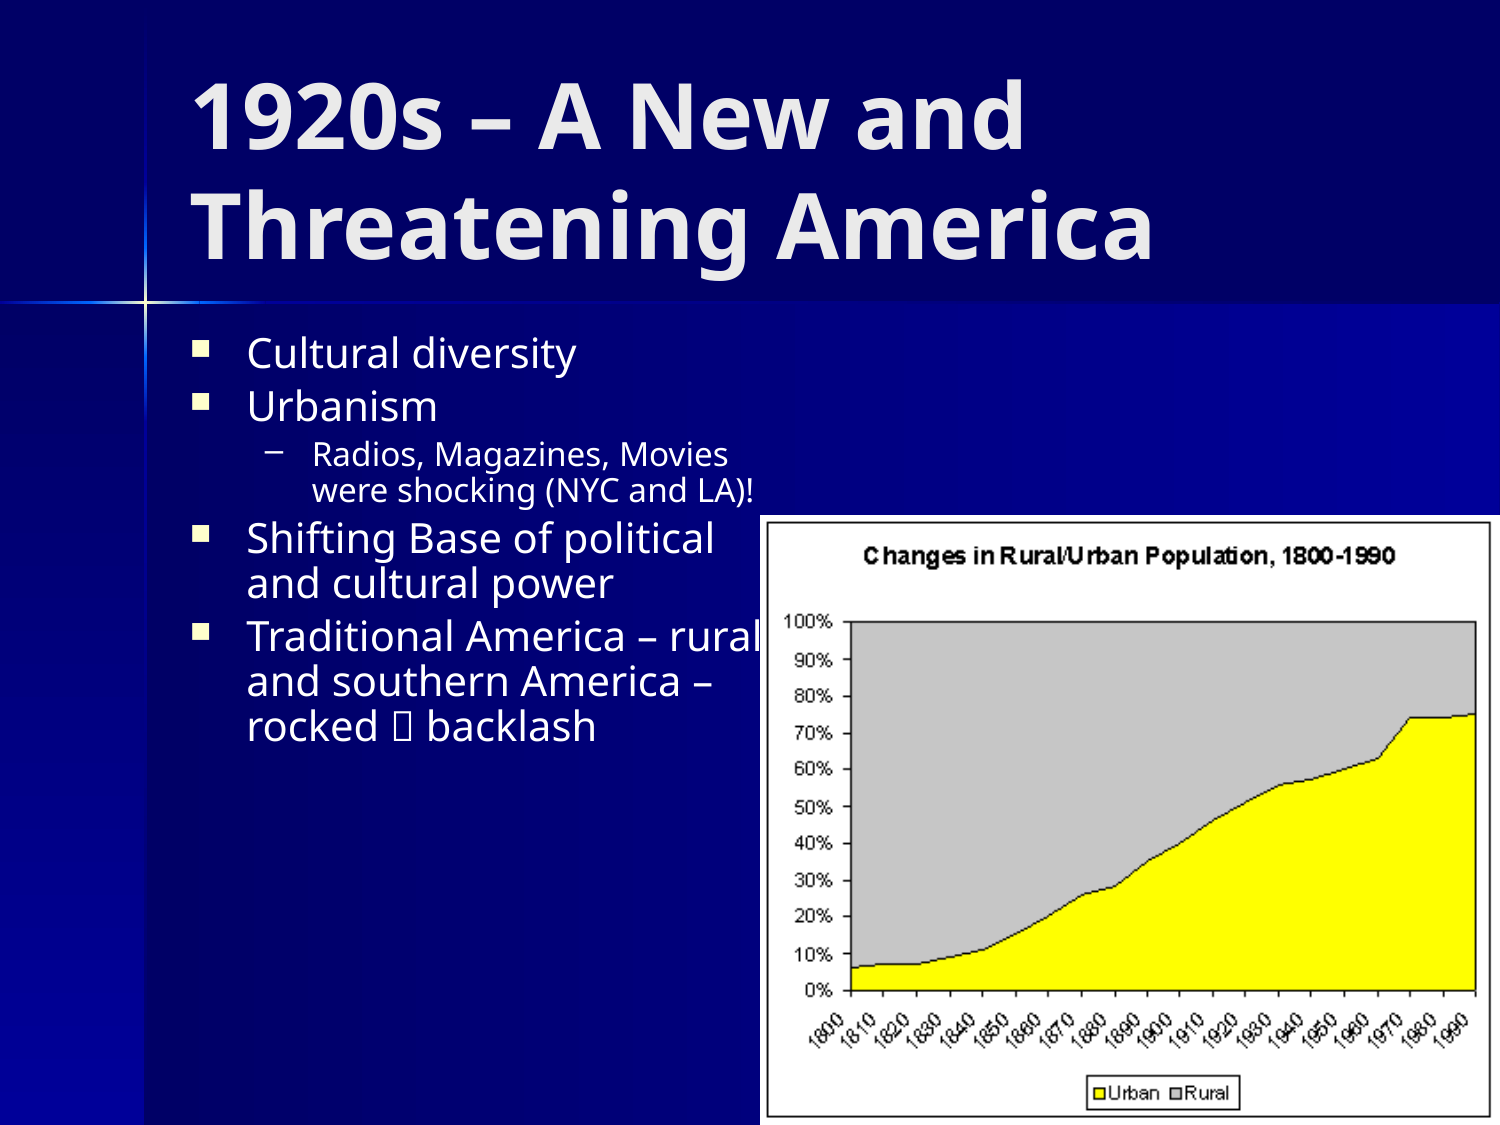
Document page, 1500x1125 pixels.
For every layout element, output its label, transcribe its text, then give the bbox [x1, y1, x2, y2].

title 1920s – A New and Threatening America [174, 49, 1413, 286]
picture [760, 515, 1500, 1125]
list Cultural diversity Urbanism Radios, Magazines, Movies were shocking (NYC and LA)! Shifting Base of political and cultural power Traditional America – rural and southern America – rocked  backlash [174, 324, 783, 1001]
